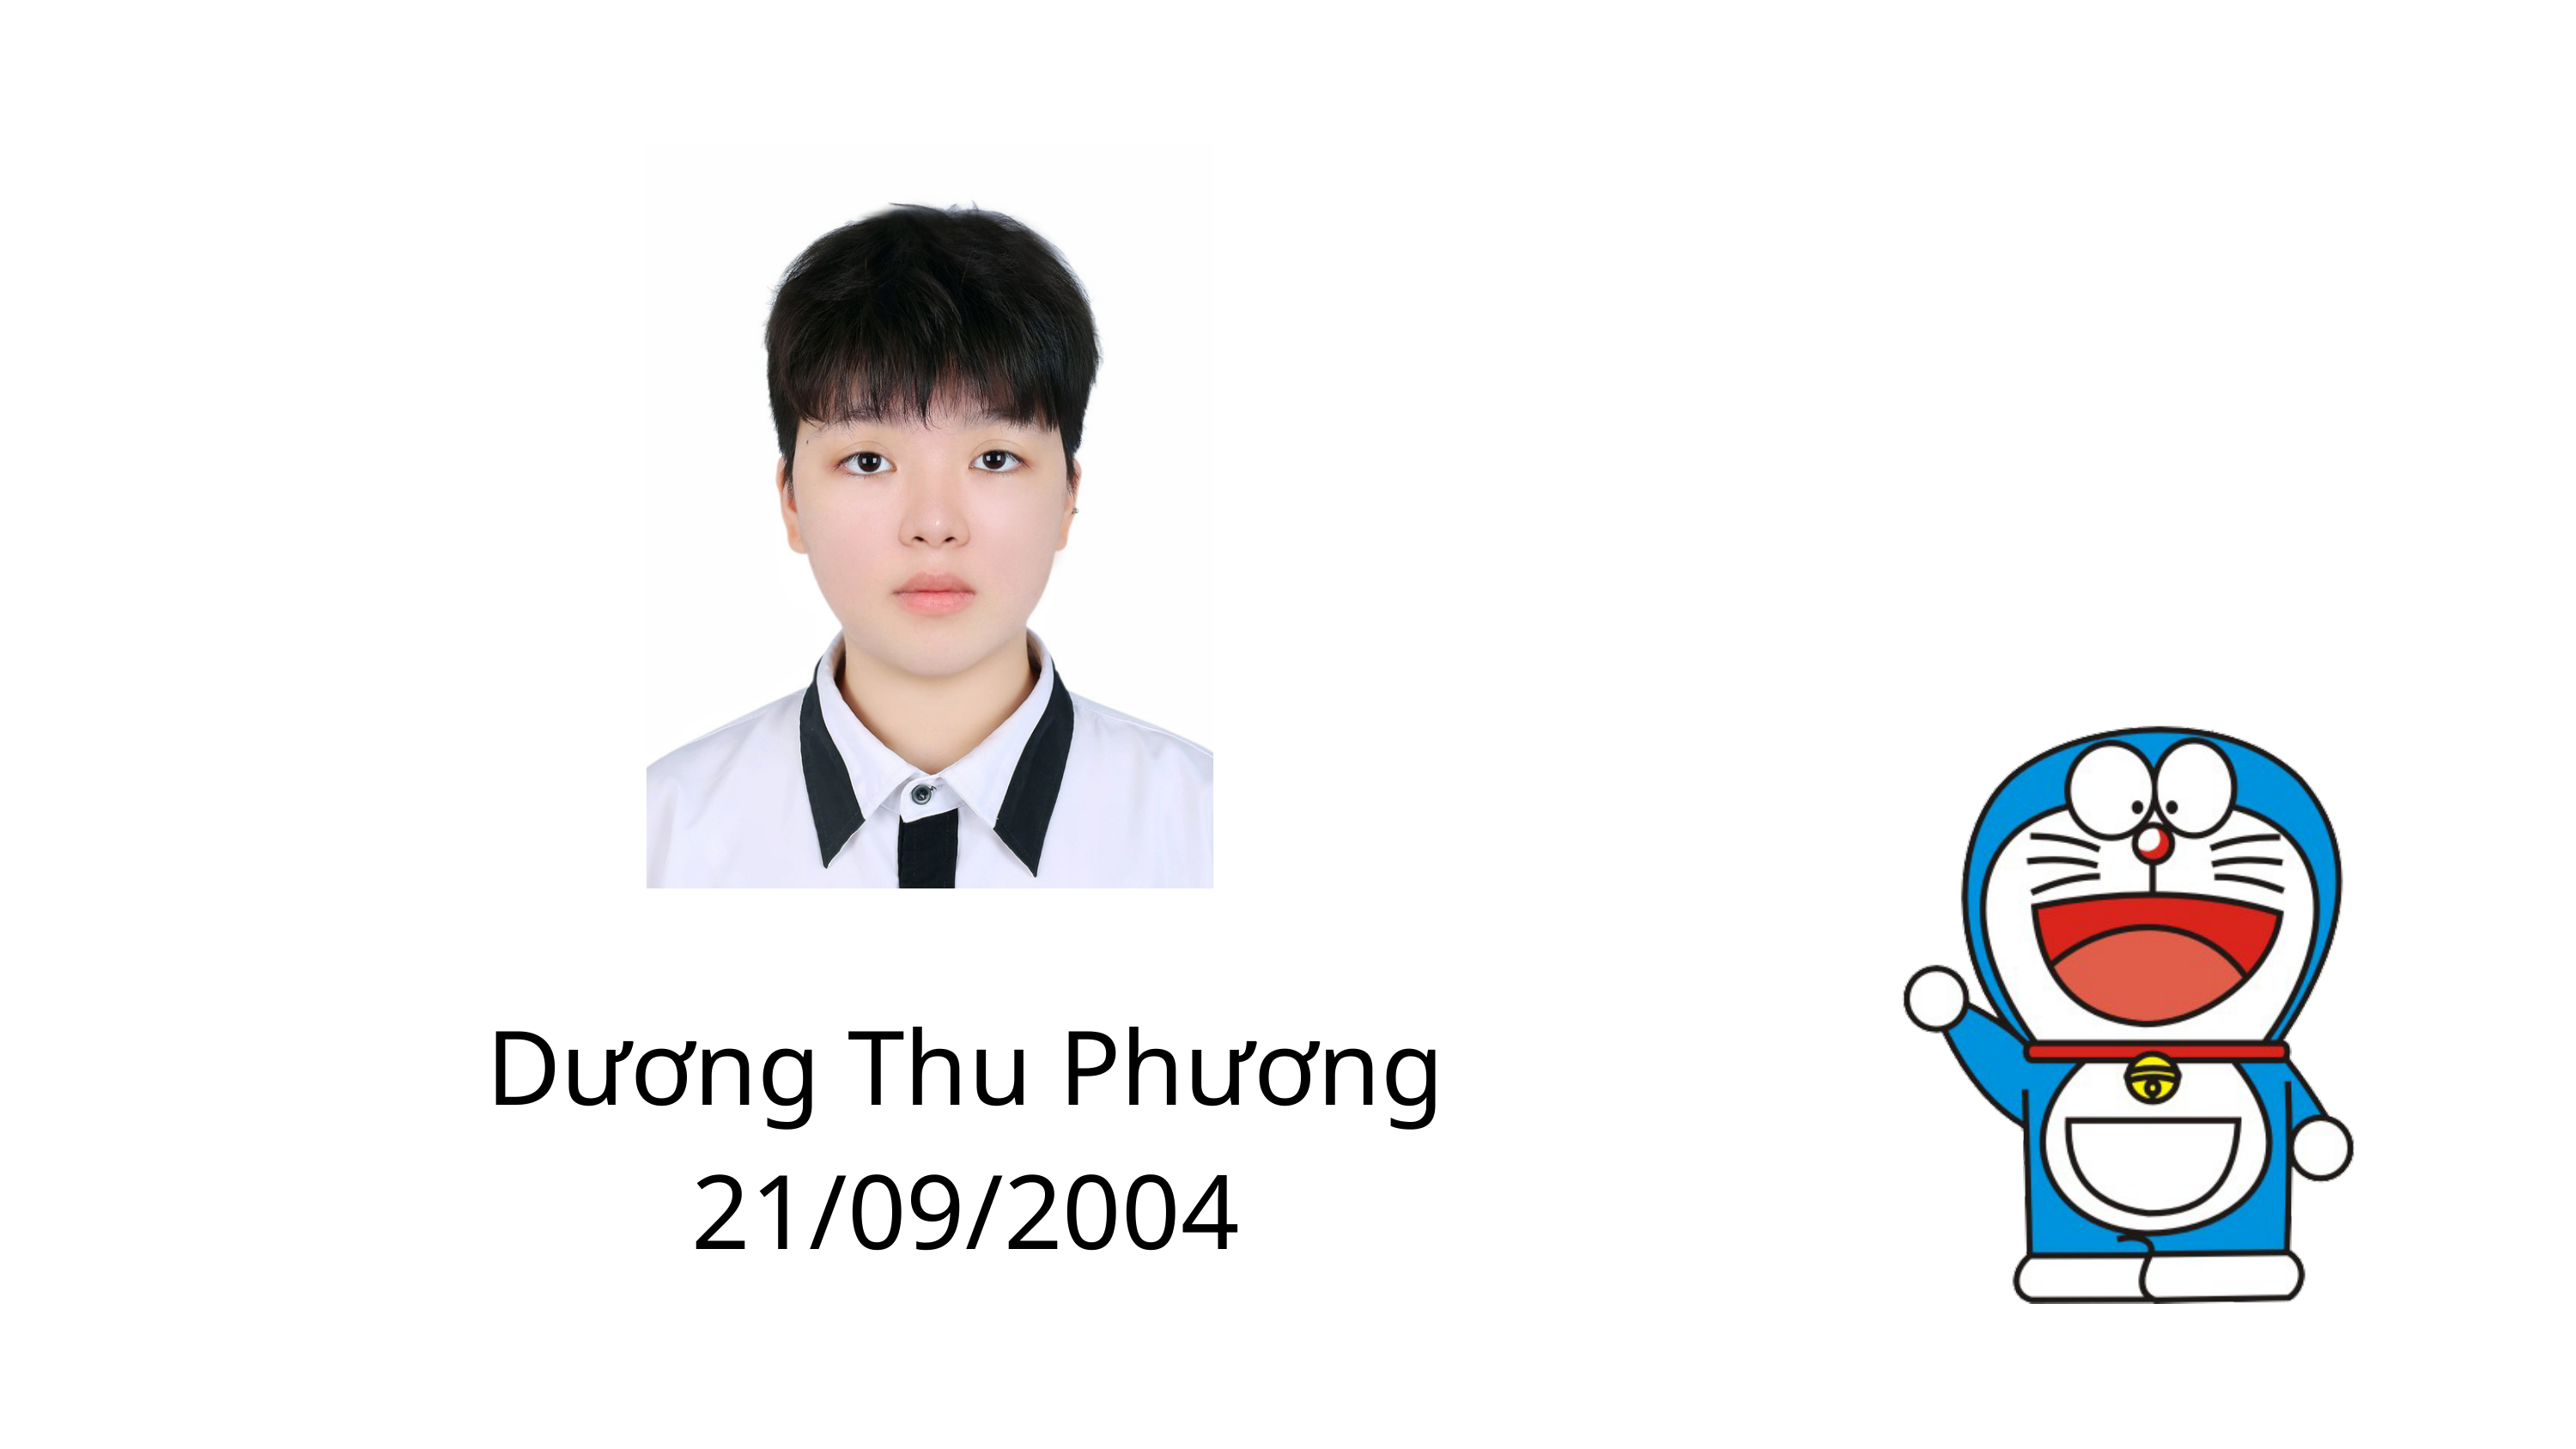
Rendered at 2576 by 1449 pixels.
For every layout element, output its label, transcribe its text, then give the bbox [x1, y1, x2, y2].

text_box Dương Thu Phương 21/09/2004 [465, 981, 1467, 1270]
text_box [1901, 724, 2355, 1304]
text_box [646, 144, 1214, 888]
